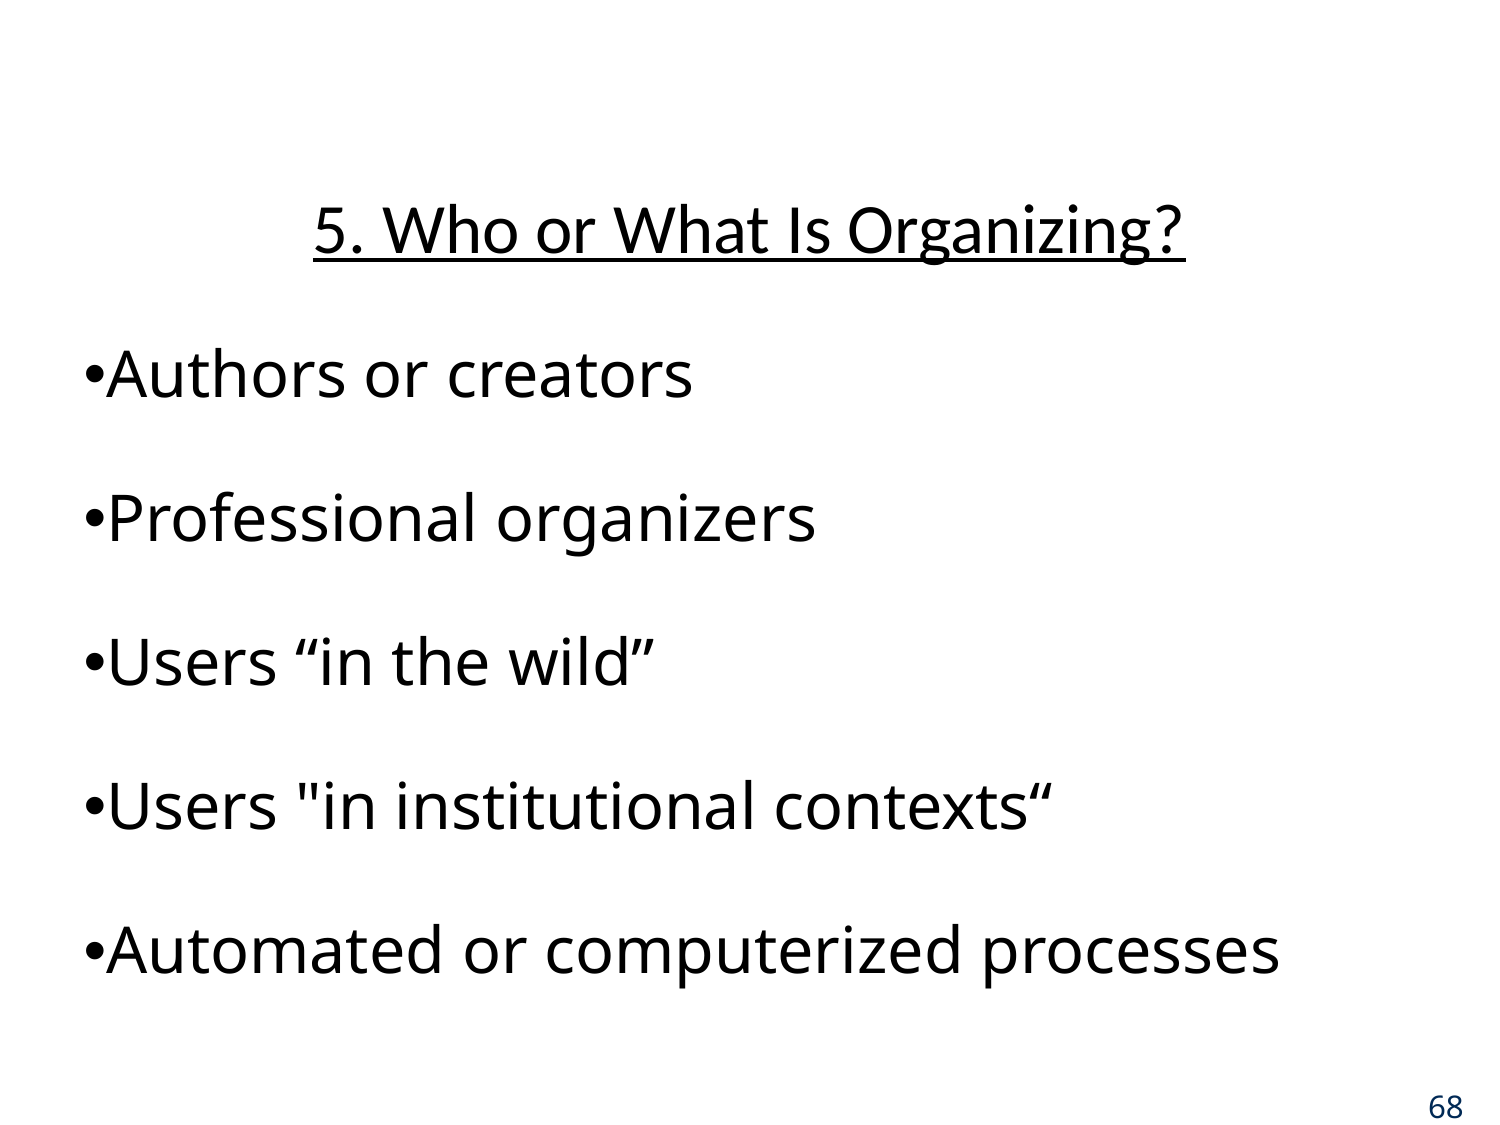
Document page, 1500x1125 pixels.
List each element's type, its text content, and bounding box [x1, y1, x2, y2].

title 5. Who or What Is Organizing? [74, 132, 1425, 328]
text_box Authors or creators Professional organizers Users “in the wild” Users "in institutional contexts“ Automated or computerized processes [73, 334, 1436, 994]
text_box 68 [1438, 1081, 1454, 1119]
